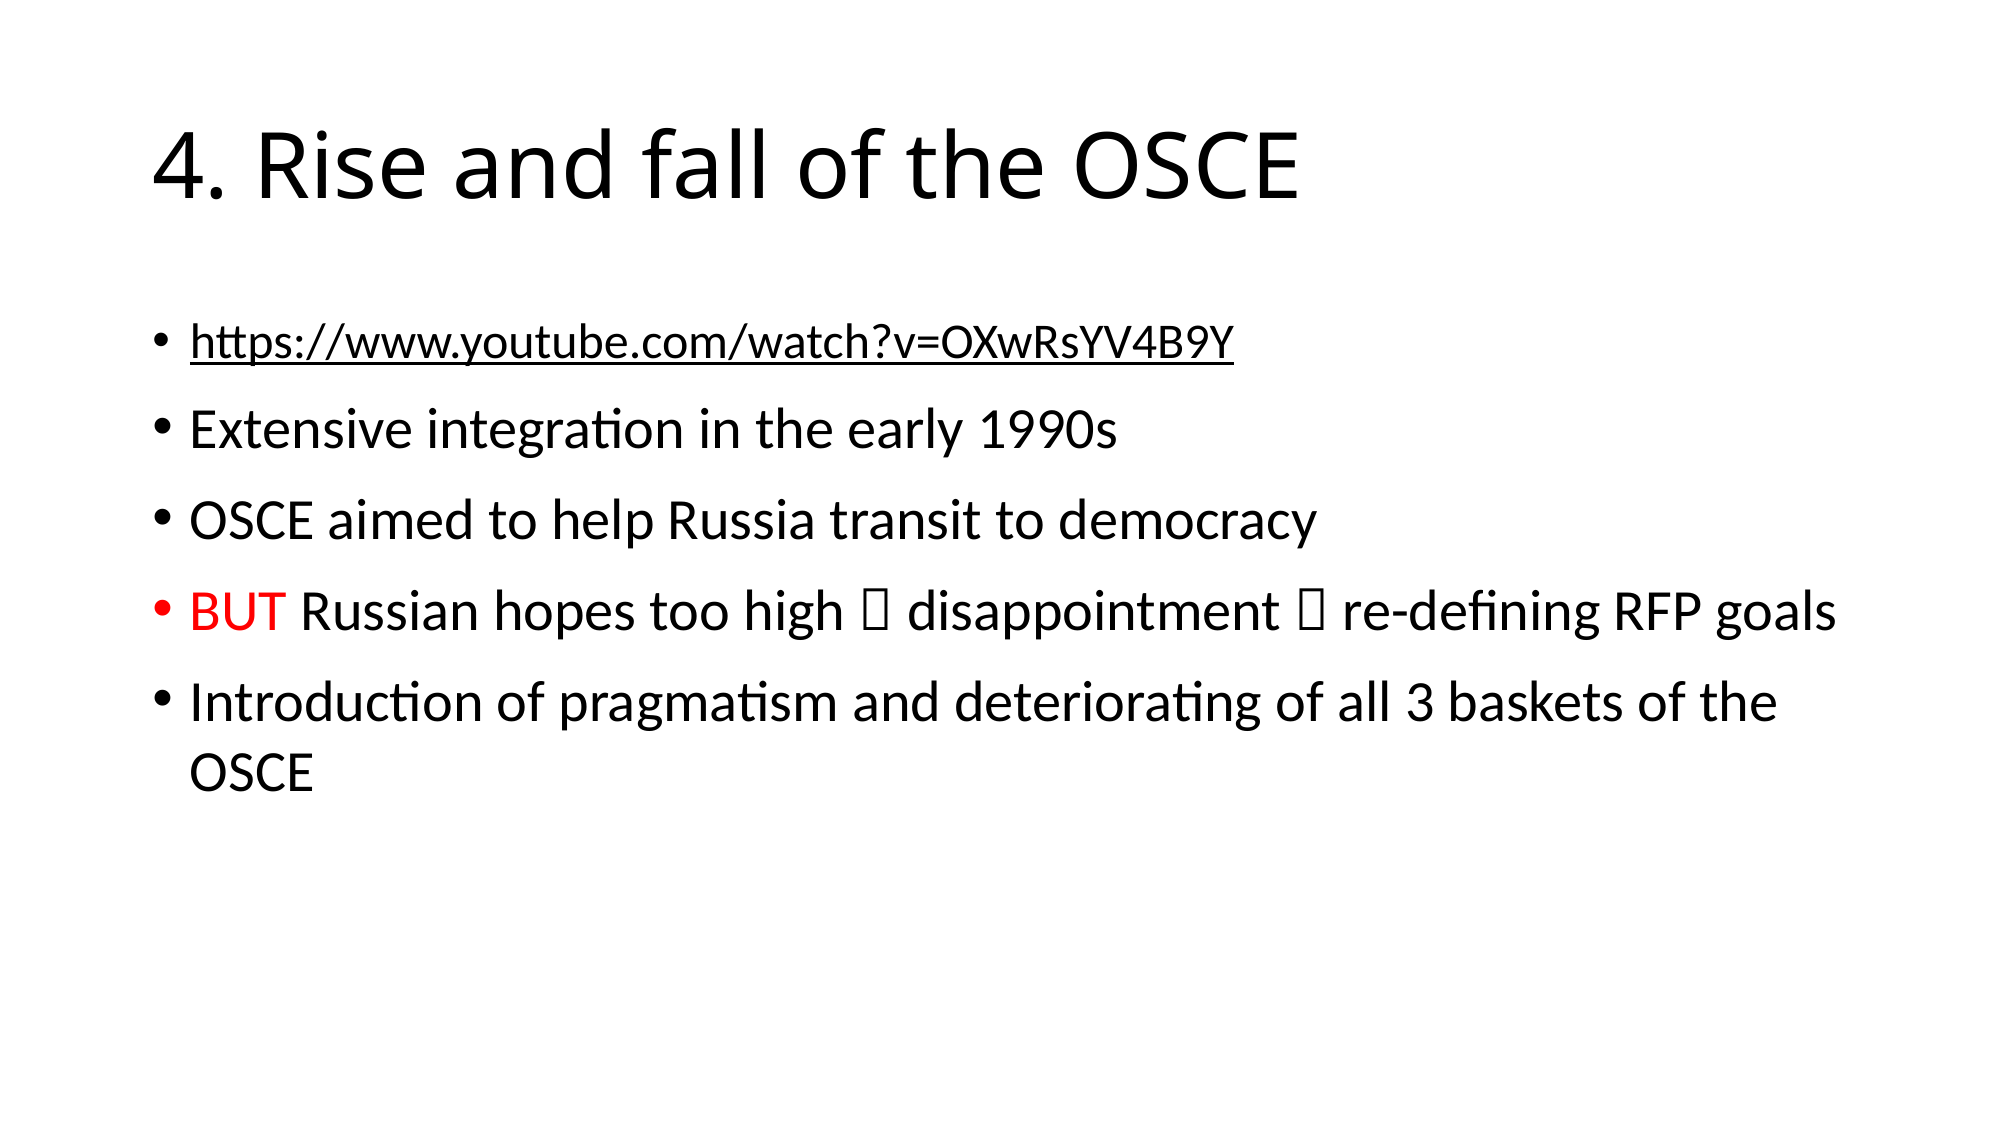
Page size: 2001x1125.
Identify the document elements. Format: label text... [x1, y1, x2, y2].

list https://www.youtube.com/watch?v=OXwRsYV4B9Y Extensive integration in the early 1990s OSCE aimed to help Russia transit to democracy BUT Russian hopes too high  disappointment  re-defining RFP goals Introduction of pragmatism and deteriorating of all 3 baskets of the OSCE [137, 307, 1863, 1022]
title 4. Rise and fall of the OSCE [137, 59, 1863, 278]
